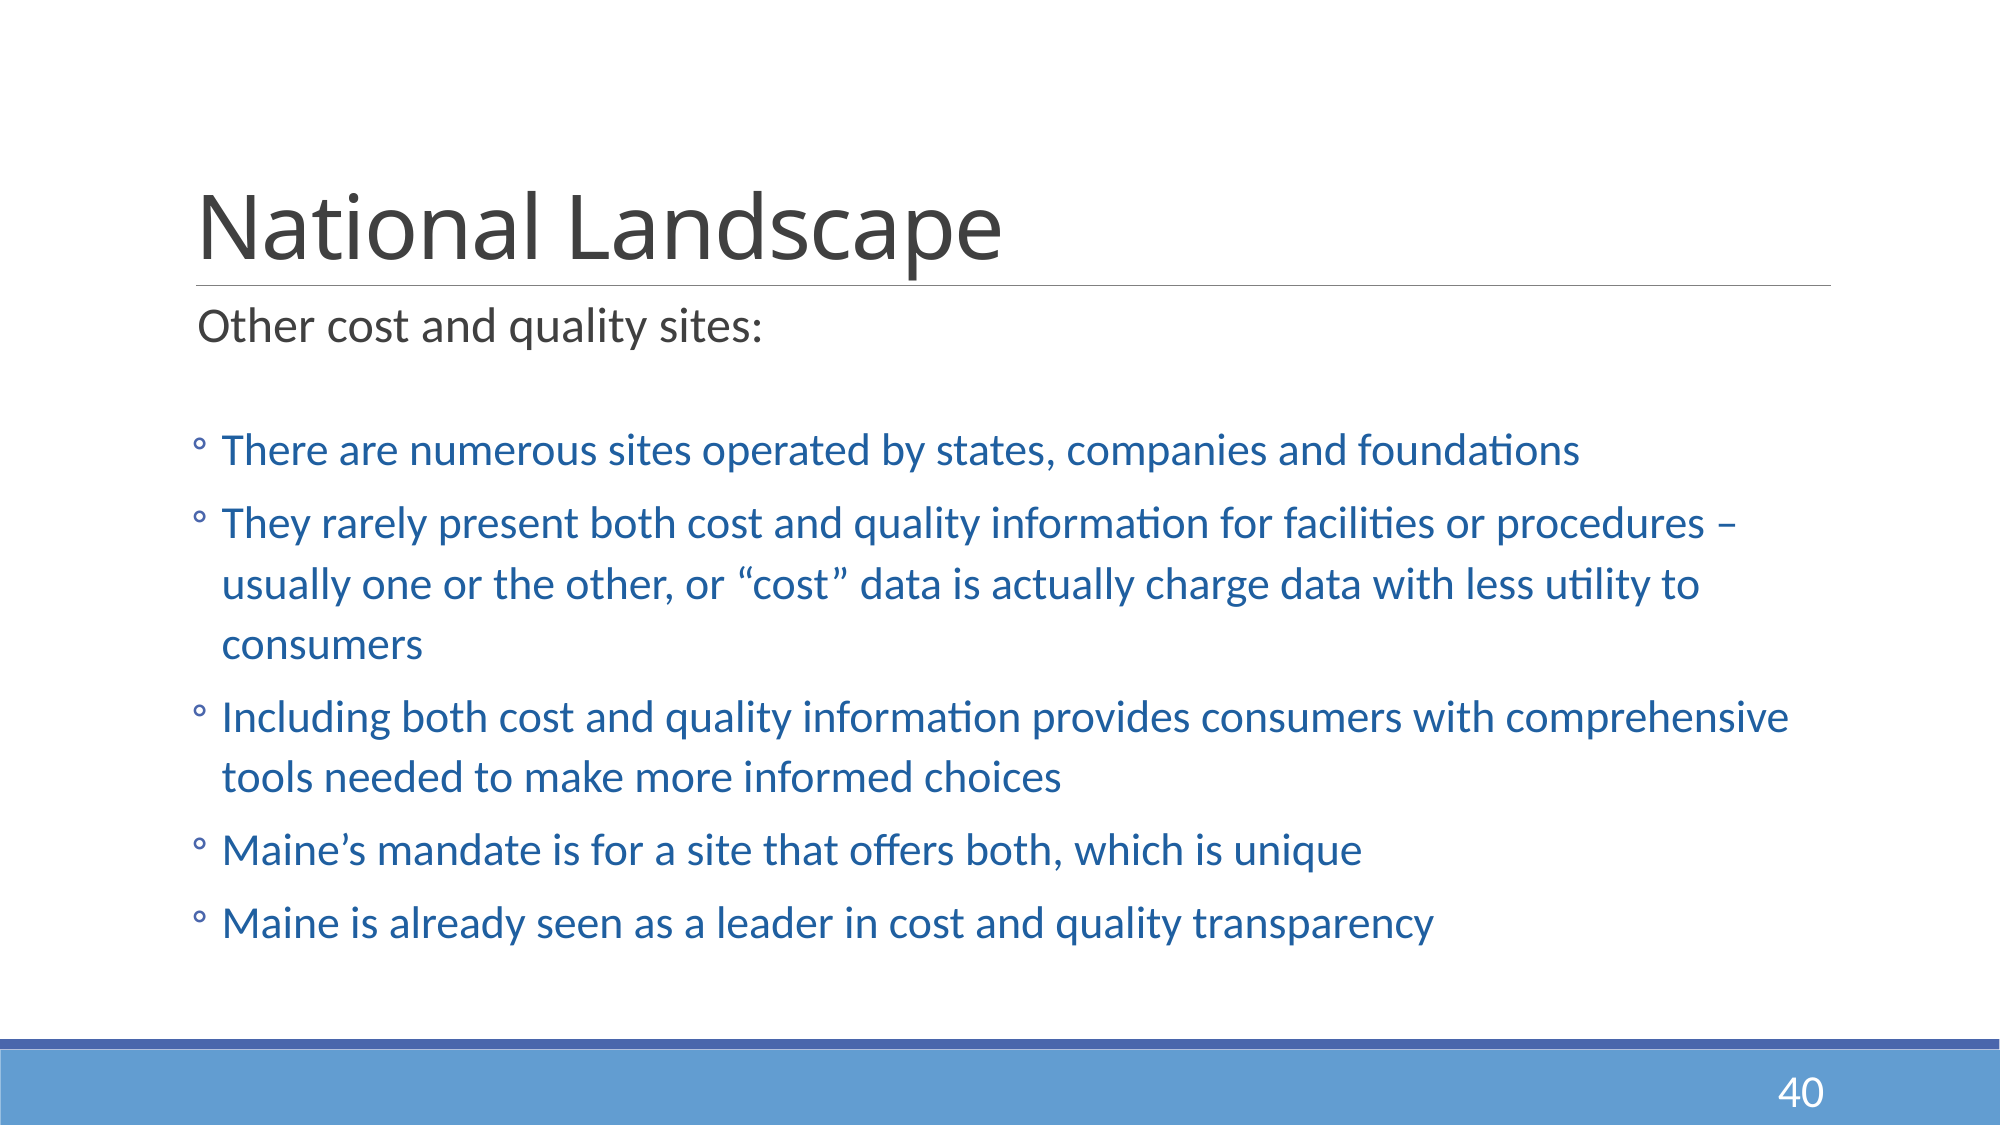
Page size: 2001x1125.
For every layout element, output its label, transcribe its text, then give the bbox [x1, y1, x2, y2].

title National Landscape [180, 47, 1840, 285]
list There are numerous sites operated by states, companies and foundations They rarely present both cost and quality information for facilities or procedures – usually one or the other, or “cost” data is actually charge data with less utility to consumers Including both cost and quality information provides consumers with comprehensive tools needed to make more informed choices Maine’s mandate is for a site that offers both, which is unique Maine is already seen as a leader in cost and quality transparency [158, 407, 1818, 1010]
slide_number 40 [1624, 1059, 1840, 1120]
text_box Other cost and quality sites: [182, 284, 780, 360]
